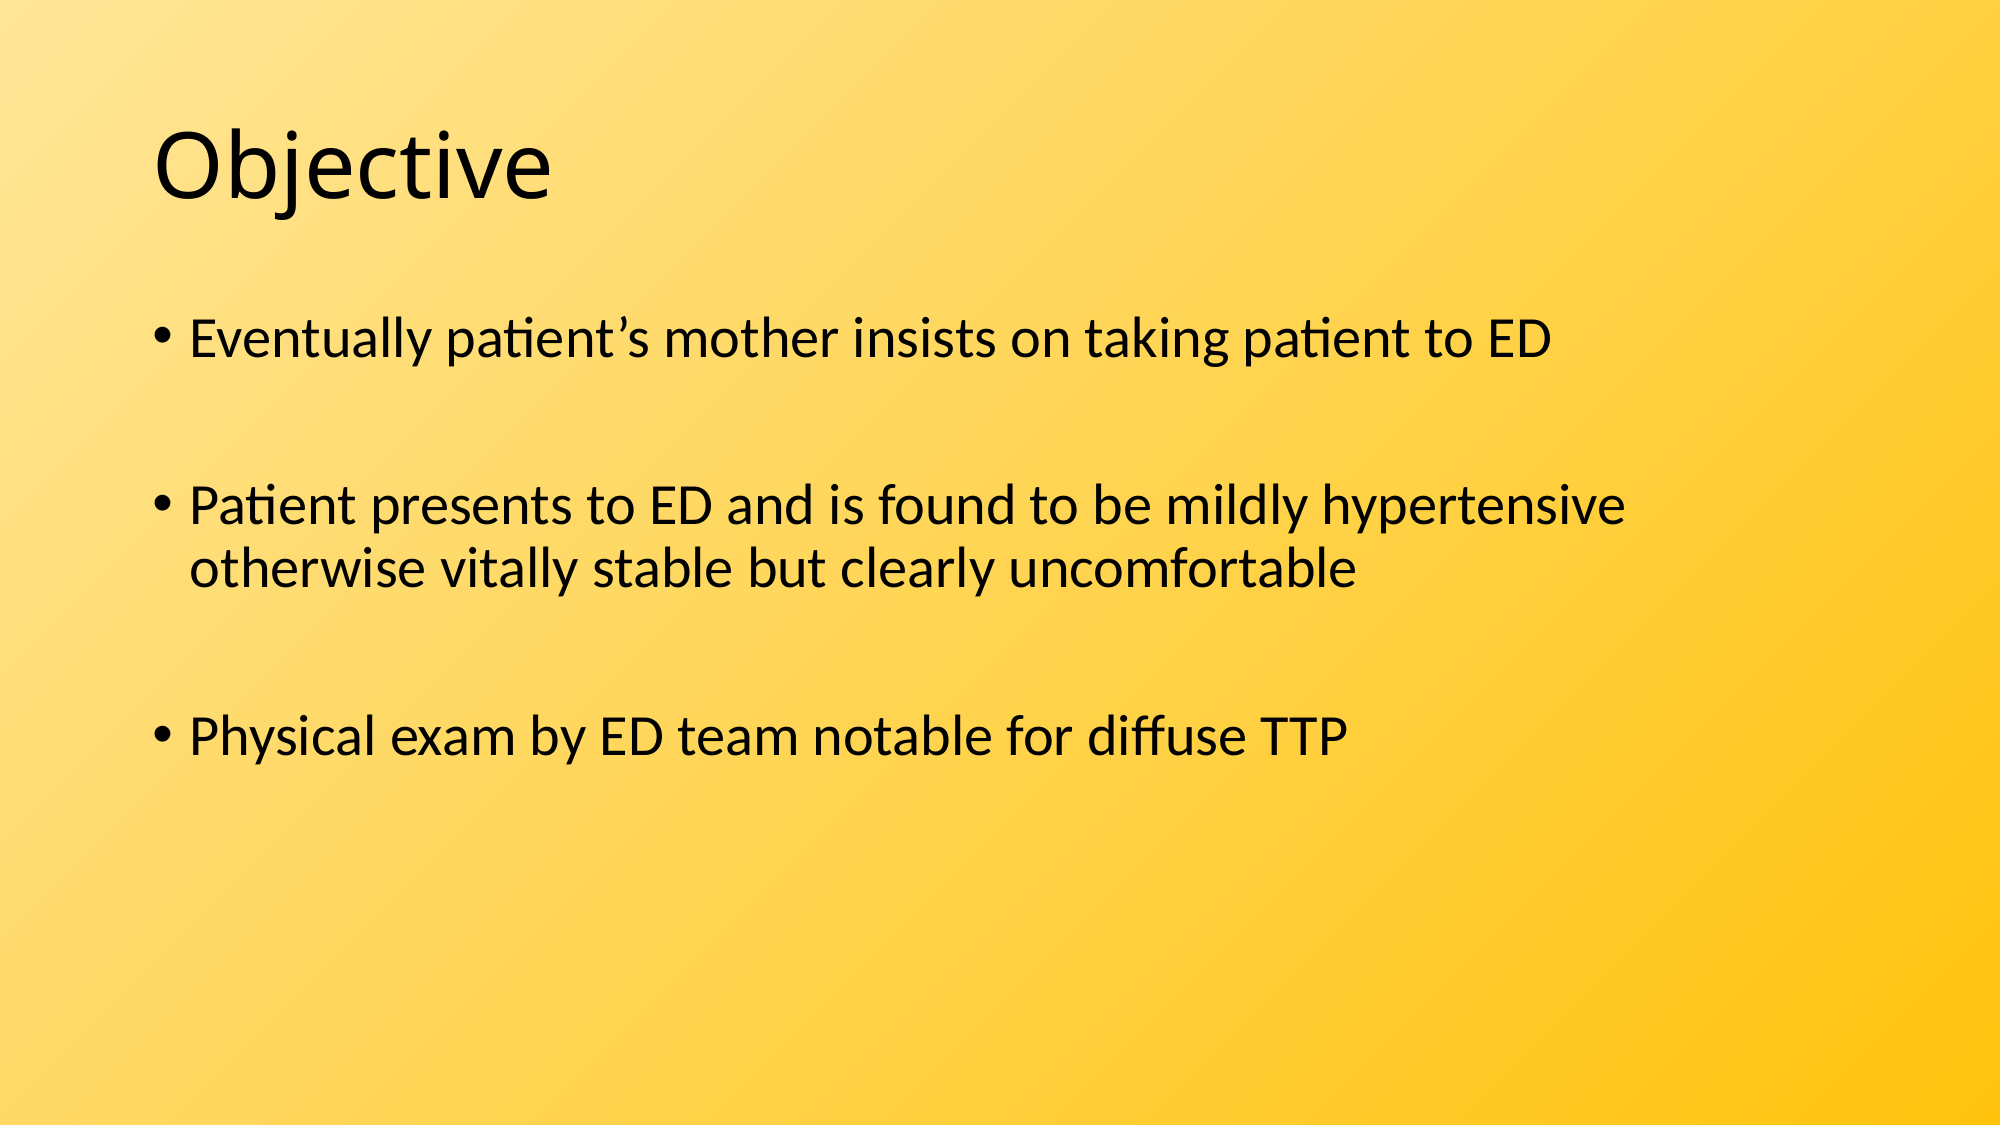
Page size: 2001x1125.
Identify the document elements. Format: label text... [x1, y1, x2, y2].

title Objective [137, 59, 1863, 278]
list Eventually patient’s mother insists on taking patient to ED Patient presents to ED and is found to be mildly hypertensive otherwise vitally stable but clearly uncomfortable Physical exam by ED team notable for diffuse TTP [137, 299, 1863, 1014]
